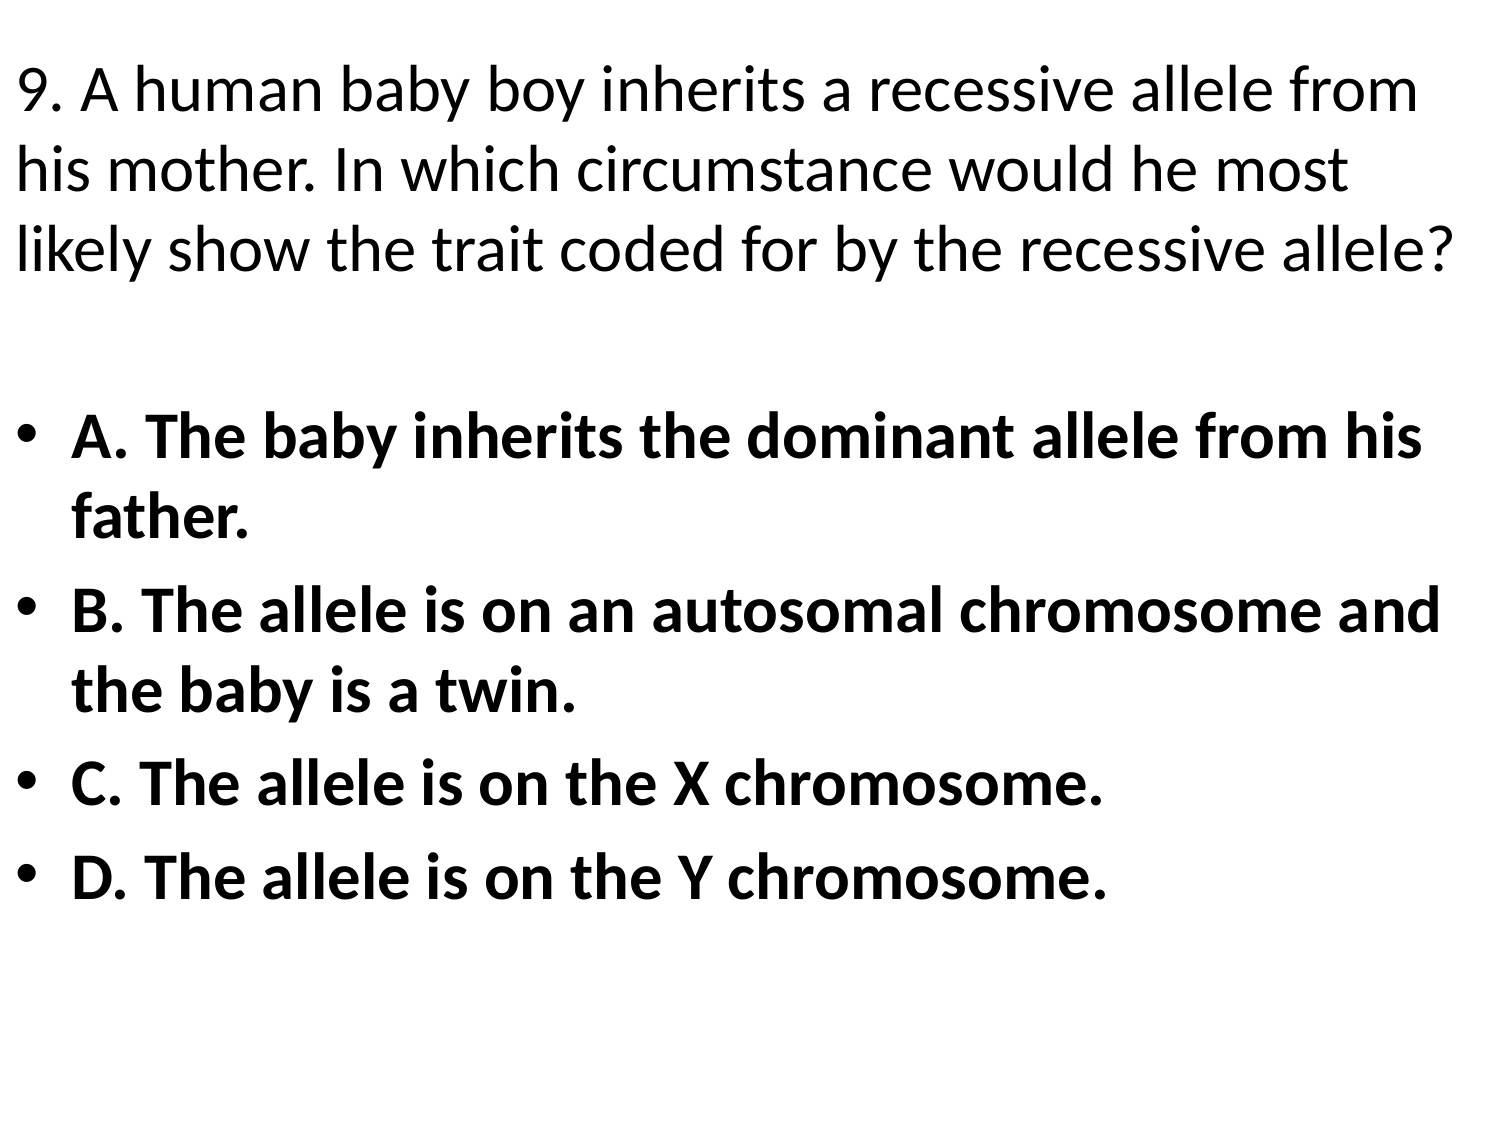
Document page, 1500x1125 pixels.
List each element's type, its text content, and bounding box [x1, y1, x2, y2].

list 9. A human baby boy inherits a recessive allele from his mother. In which circumstance would he most likely show the trait coded for by the recessive allele? A. The baby inherits the dominant allele from his father. B. The allele is on an autosomal chromosome and the baby is a twin. C. The allele is on the X chromosome. D. The allele is on the Y chromosome. [0, 37, 1500, 1005]
